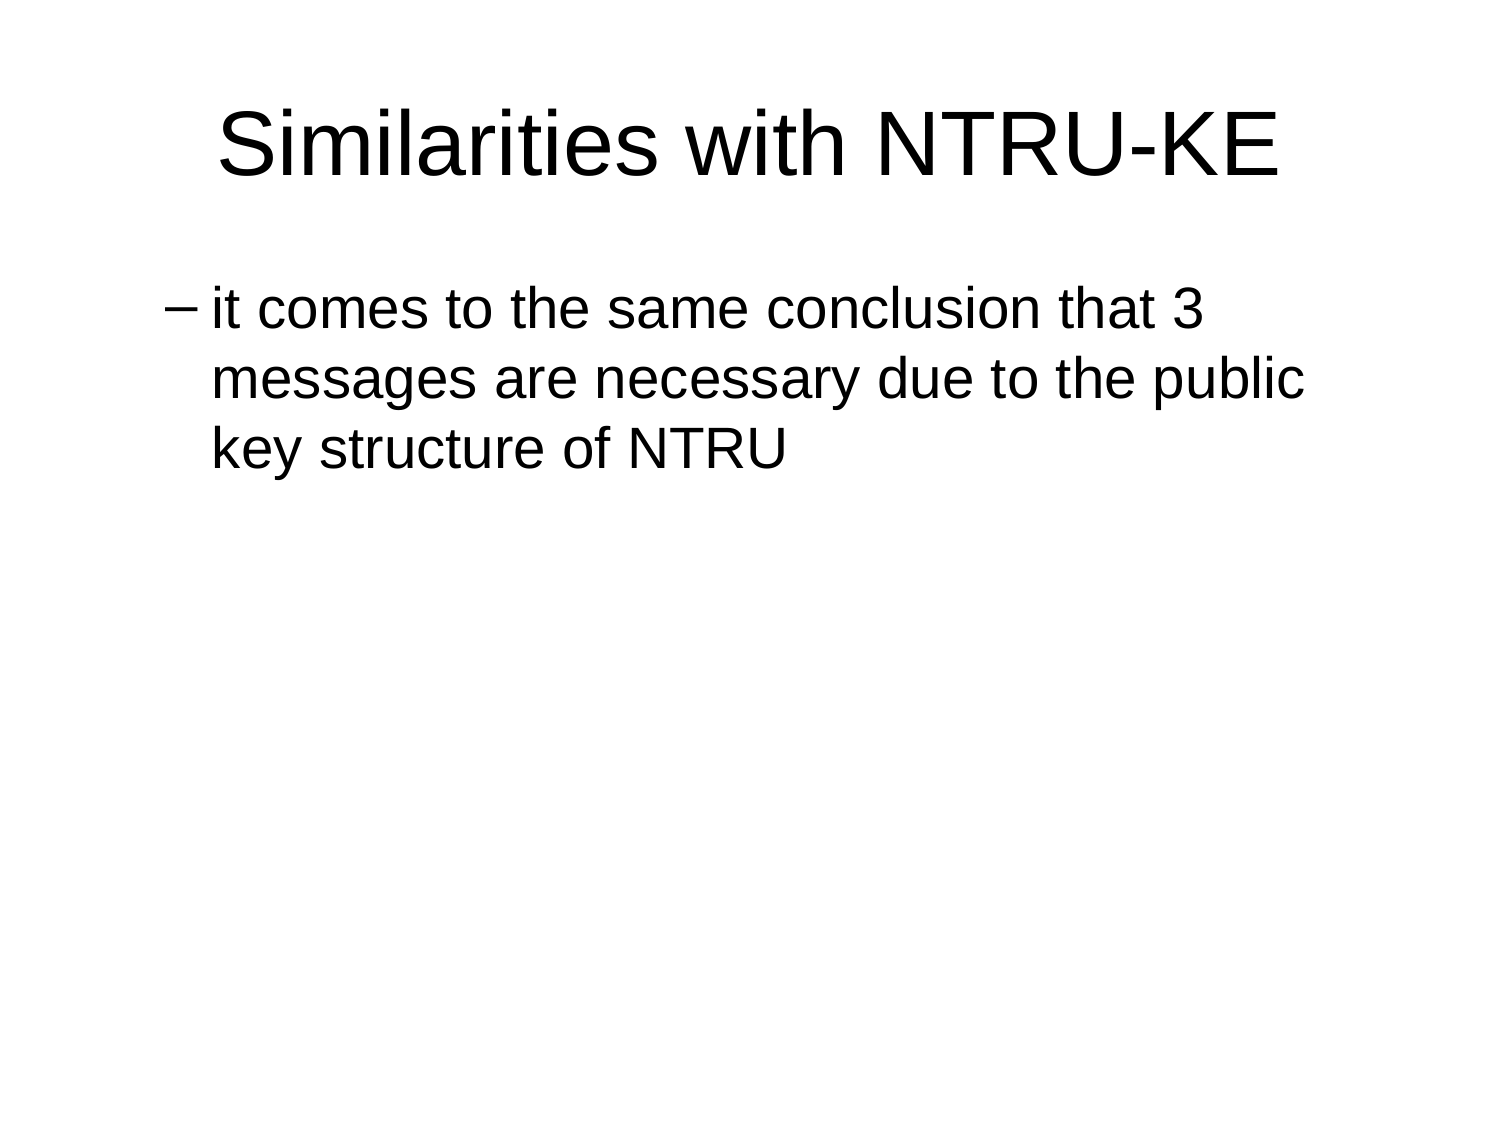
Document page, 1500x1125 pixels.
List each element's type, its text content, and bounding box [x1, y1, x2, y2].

list it comes to the same conclusion that 3 messages are necessary due to the public key structure of NTRU [74, 262, 1426, 1006]
title Similarities with NTRU-KE [74, 44, 1426, 233]
